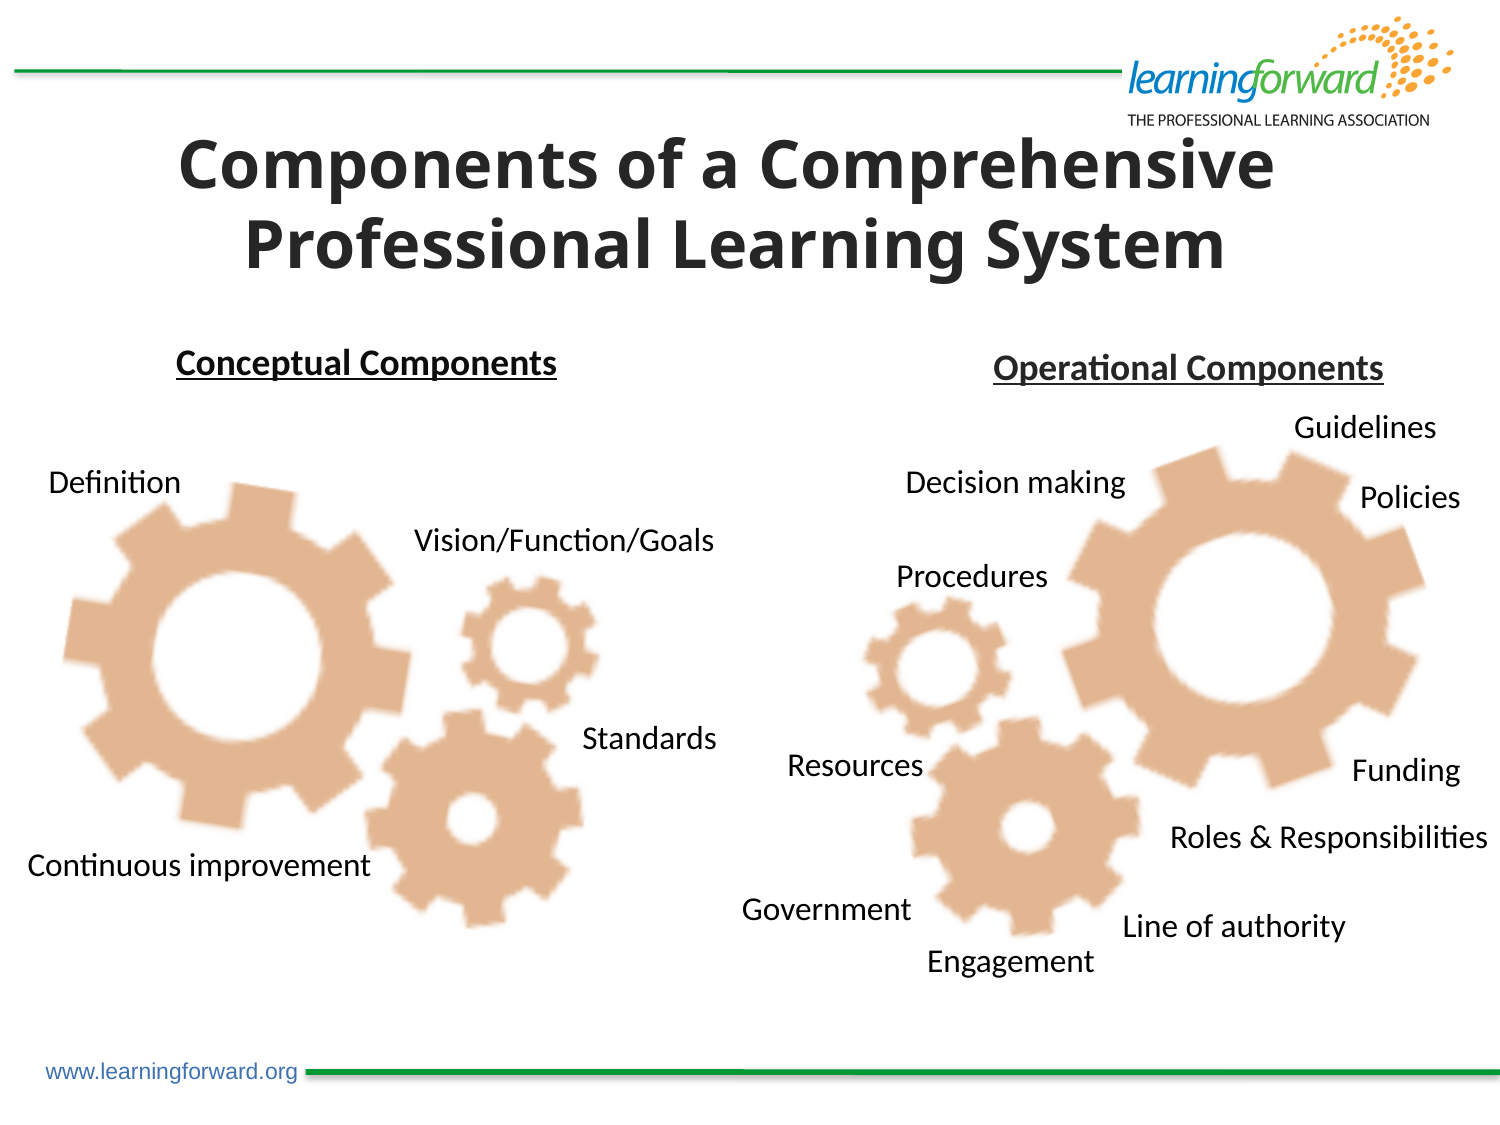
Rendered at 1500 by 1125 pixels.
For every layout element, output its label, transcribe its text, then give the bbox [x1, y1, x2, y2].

footer www.learningforward.org [30, 1049, 506, 1110]
text_box Line of authority [1107, 897, 1362, 952]
text_box Decision making [890, 452, 1142, 478]
text_box Government [727, 880, 928, 935]
picture [866, 479, 1444, 885]
text_box Conceptual Components [161, 330, 573, 391]
text_box Policies [1345, 467, 1476, 523]
text_box Engagement [912, 931, 1110, 987]
text_box Continuous improvement [12, 836, 52, 891]
text_box Standards [605, 708, 733, 764]
text_box Operational Components [978, 335, 1400, 396]
text_box Guidelines [1279, 397, 1452, 453]
text_box Definition [33, 453, 197, 508]
text_box Vision/Function/Goals [605, 510, 730, 566]
text_box Roles & Responsibilities [1448, 808, 1500, 863]
picture [58, 498, 601, 905]
picture [1122, 13, 1459, 130]
text_box Funding [1448, 741, 1476, 796]
text_box Components of a Comprehensive Professional Learning System [162, 114, 1309, 289]
text_box Resources [772, 736, 861, 791]
